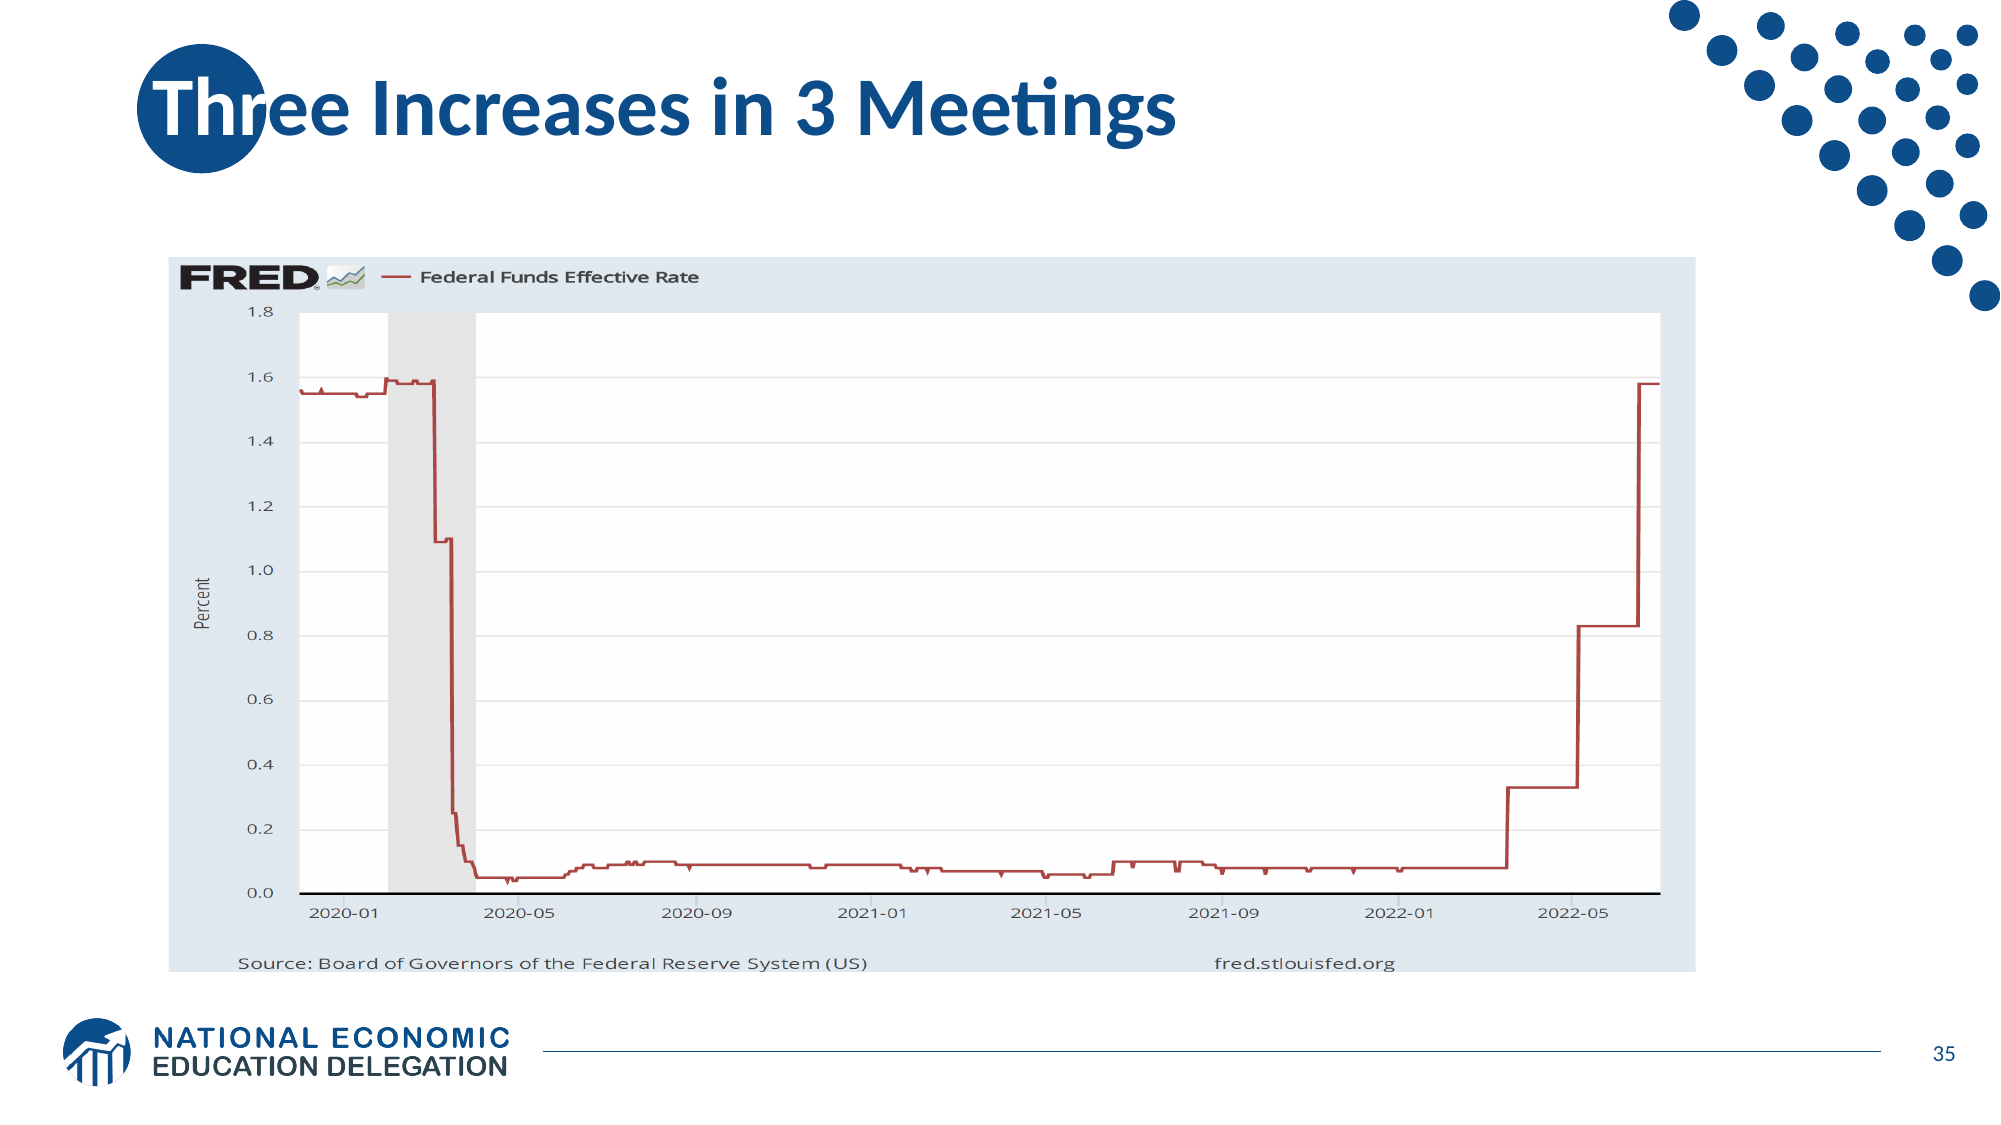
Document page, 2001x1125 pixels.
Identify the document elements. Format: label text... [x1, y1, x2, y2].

title Three Increases in 3 Meetings [137, 0, 1863, 218]
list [168, 257, 1696, 972]
picture [55, 1013, 520, 1091]
slide_number 35 [1521, 1022, 1972, 1082]
